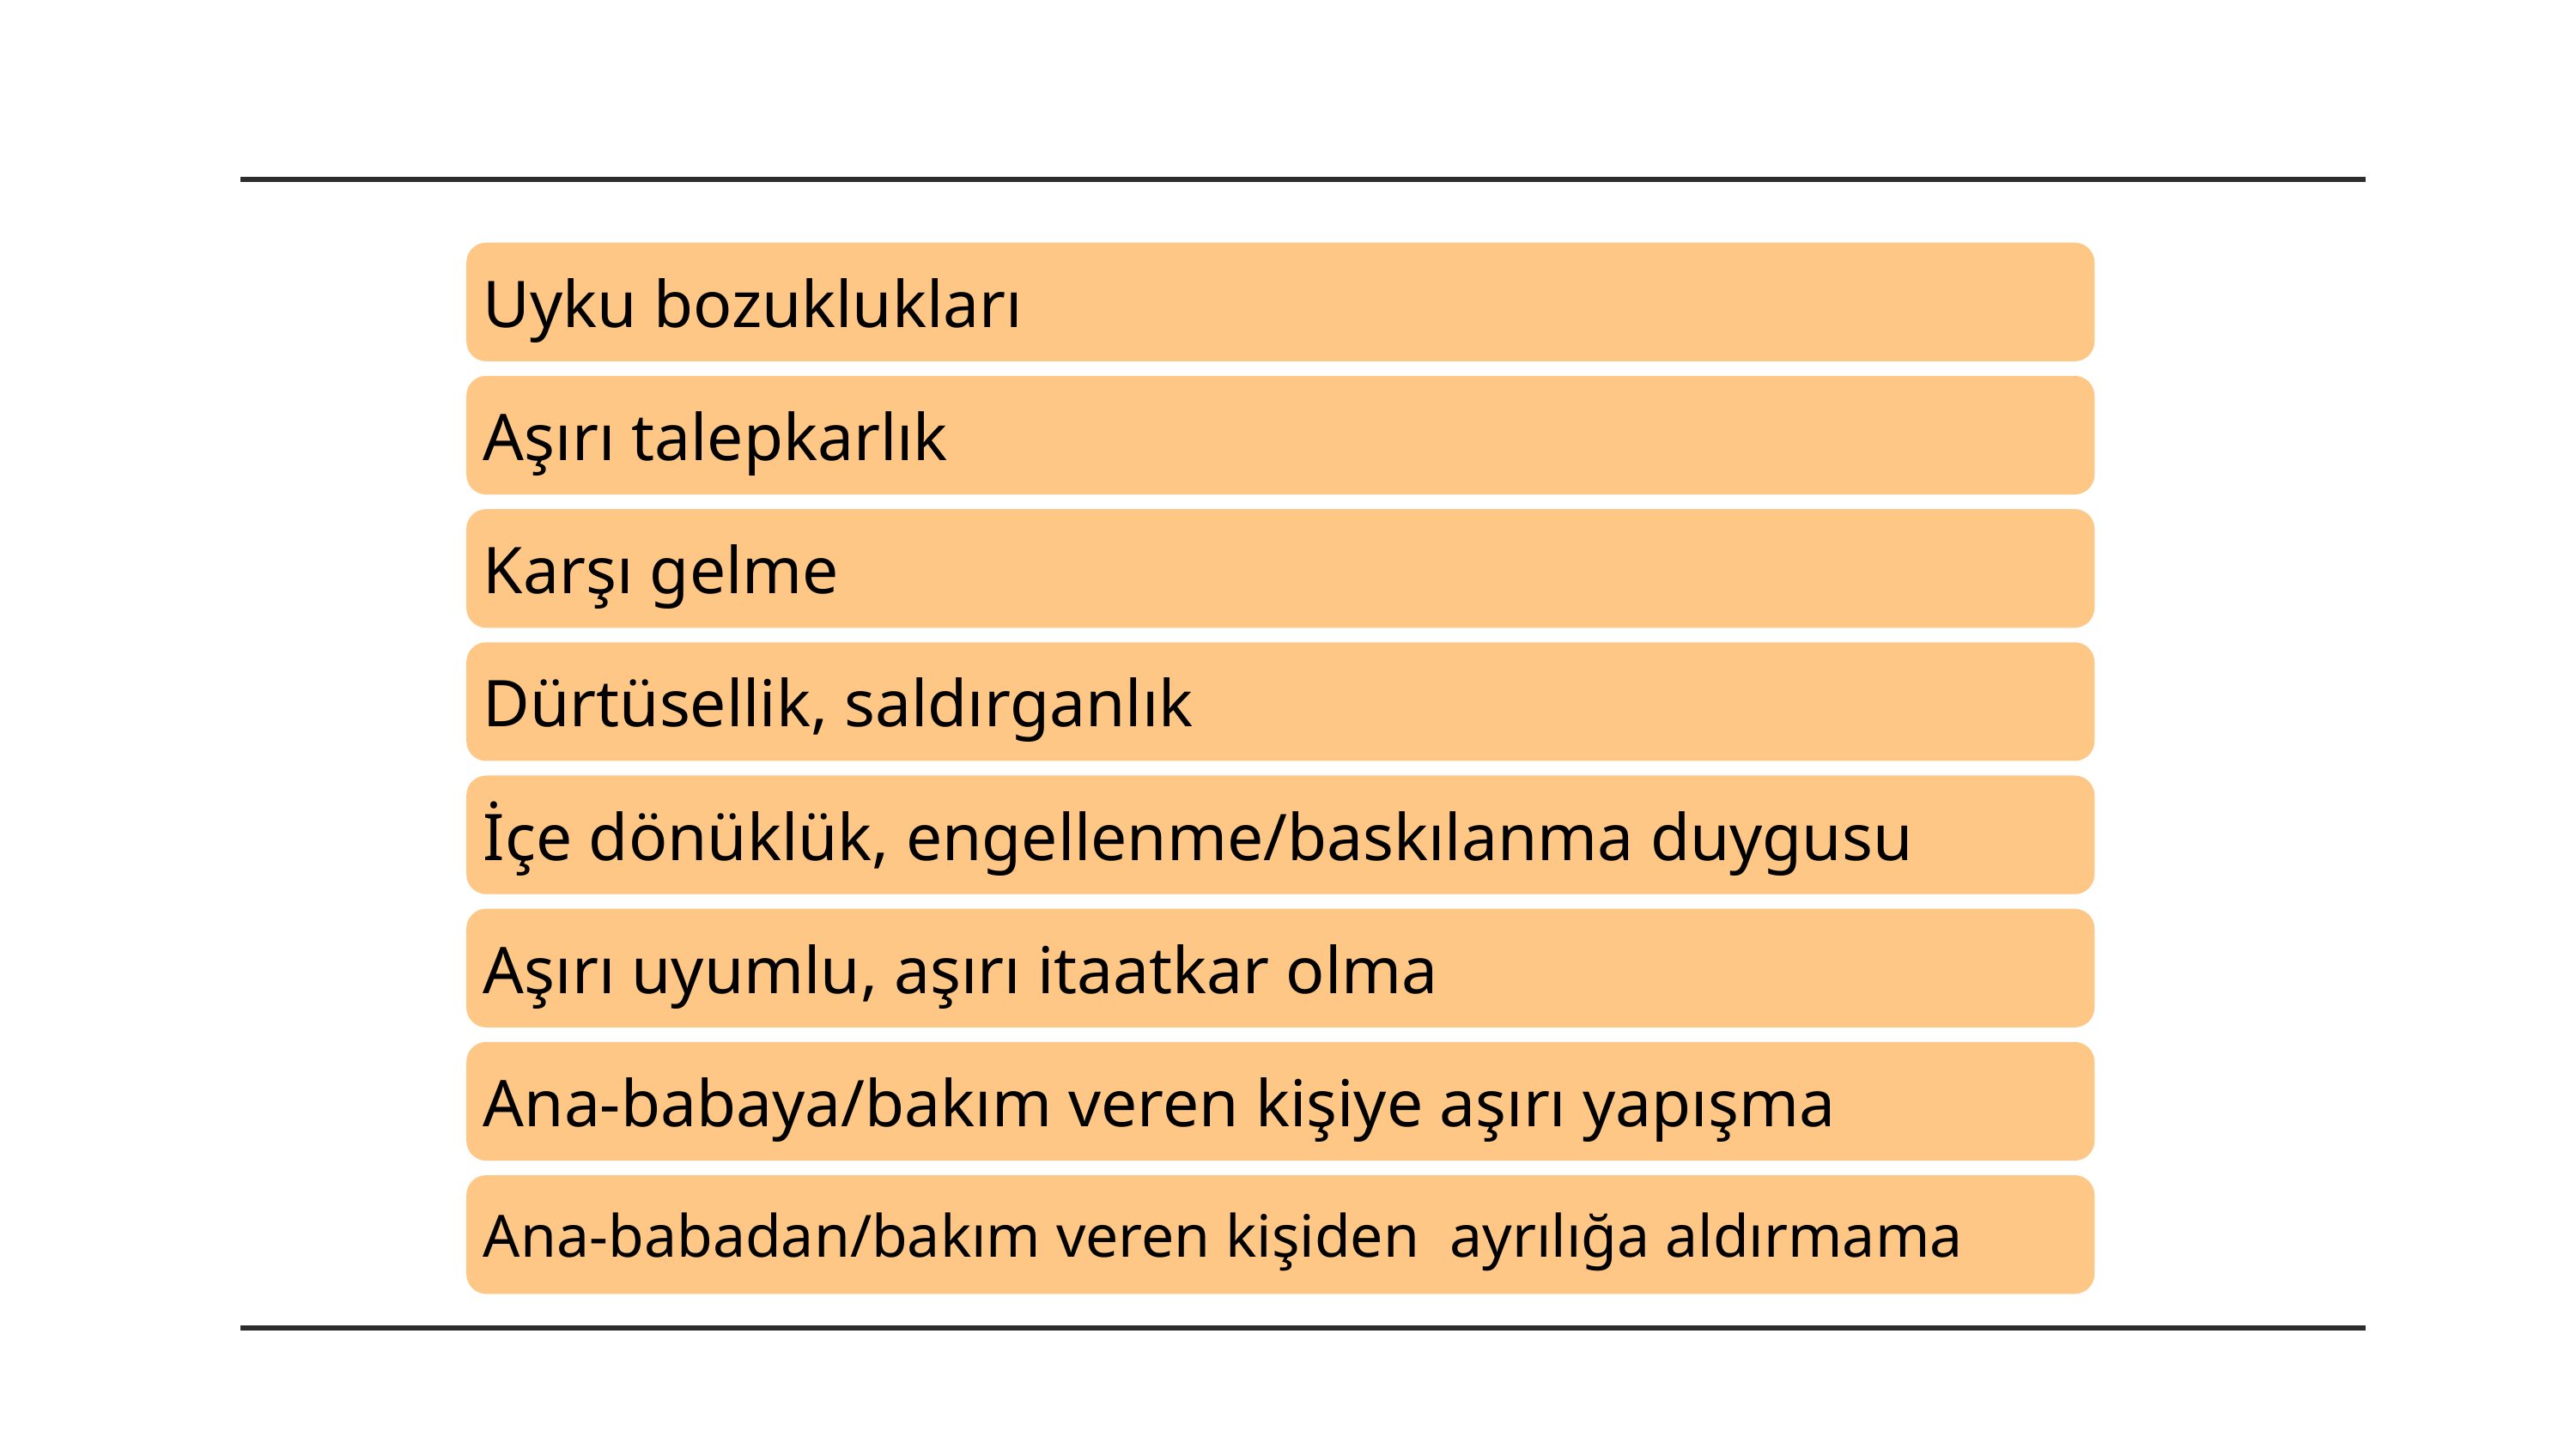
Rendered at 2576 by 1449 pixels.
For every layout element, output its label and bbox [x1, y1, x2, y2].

text_box [465, 908, 2095, 1028]
text_box [465, 775, 2095, 894]
text_box [465, 375, 2095, 495]
text_box [465, 1174, 2095, 1294]
text_box [465, 508, 2095, 628]
text_box [240, 176, 2366, 183]
text_box [465, 642, 2095, 761]
text_box [465, 242, 2095, 362]
text_box [465, 1041, 2095, 1161]
text_box [240, 1325, 2366, 1331]
